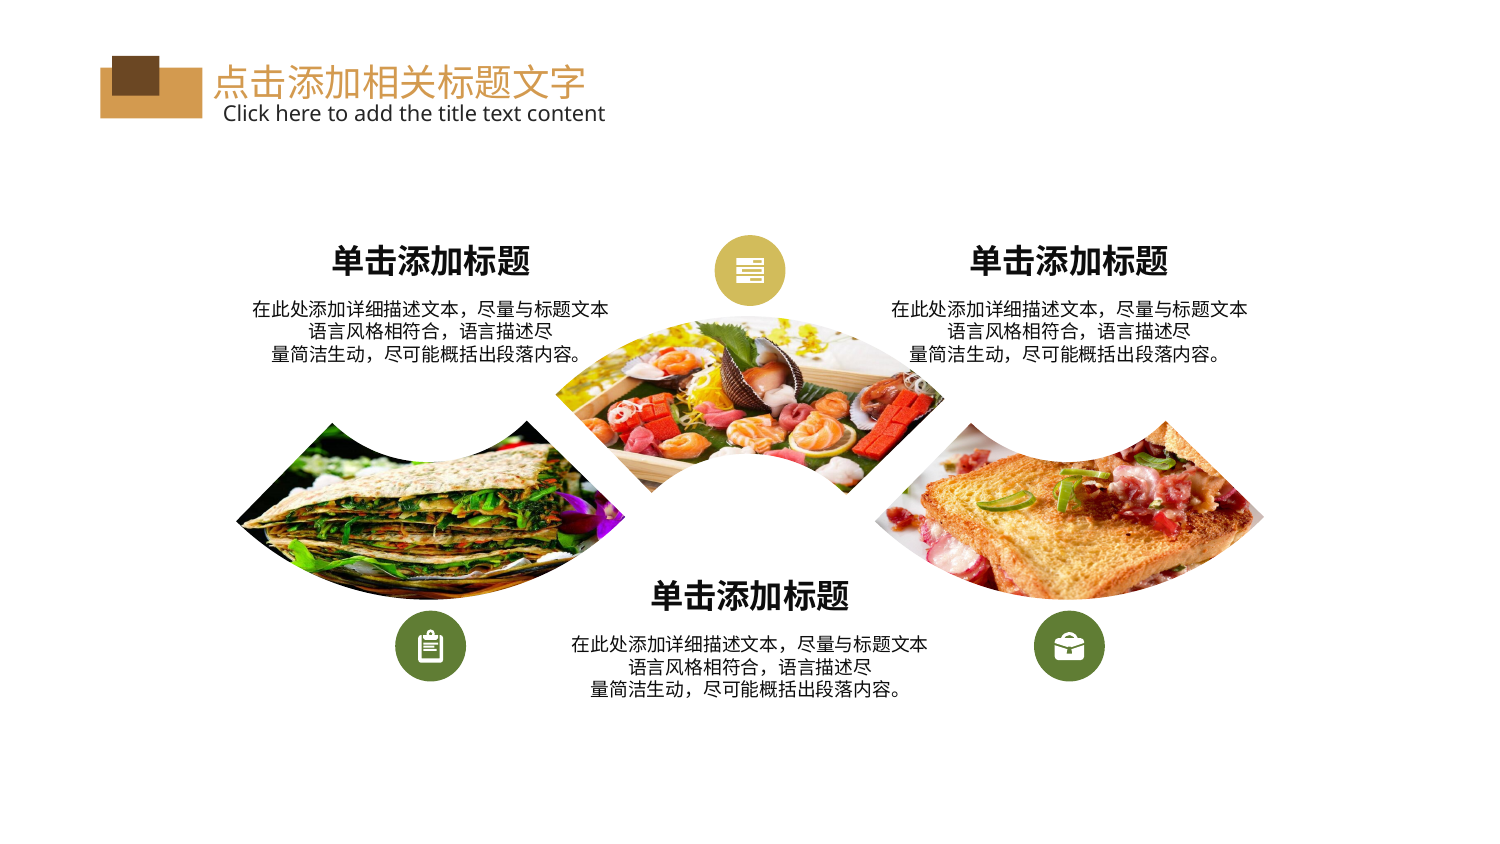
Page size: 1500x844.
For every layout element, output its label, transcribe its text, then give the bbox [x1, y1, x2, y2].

text_box 单击添加标题 在此处添加详细描述文本，尽量与标题文本 语言风格相符合，语言描述尽 量简洁生动，尽可能概括出段落内容。 [537, 568, 963, 708]
text_box [555, 316, 945, 496]
text_box 单击添加标题 在此处添加详细描述文本，尽量与标题文本 语言风格相符合，语言描述尽 量简洁生动，尽可能概括出段落内容。 [874, 232, 1264, 373]
text_box [874, 420, 1264, 600]
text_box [394, 610, 467, 682]
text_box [714, 234, 786, 307]
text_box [1033, 610, 1106, 682]
text_box [236, 420, 626, 600]
text_box 单击添加标题 在此处添加详细描述文本，尽量与标题文本 语言风格相符合，语言描述尽 量简洁生动，尽可能概括出段落内容。 [217, 232, 644, 373]
